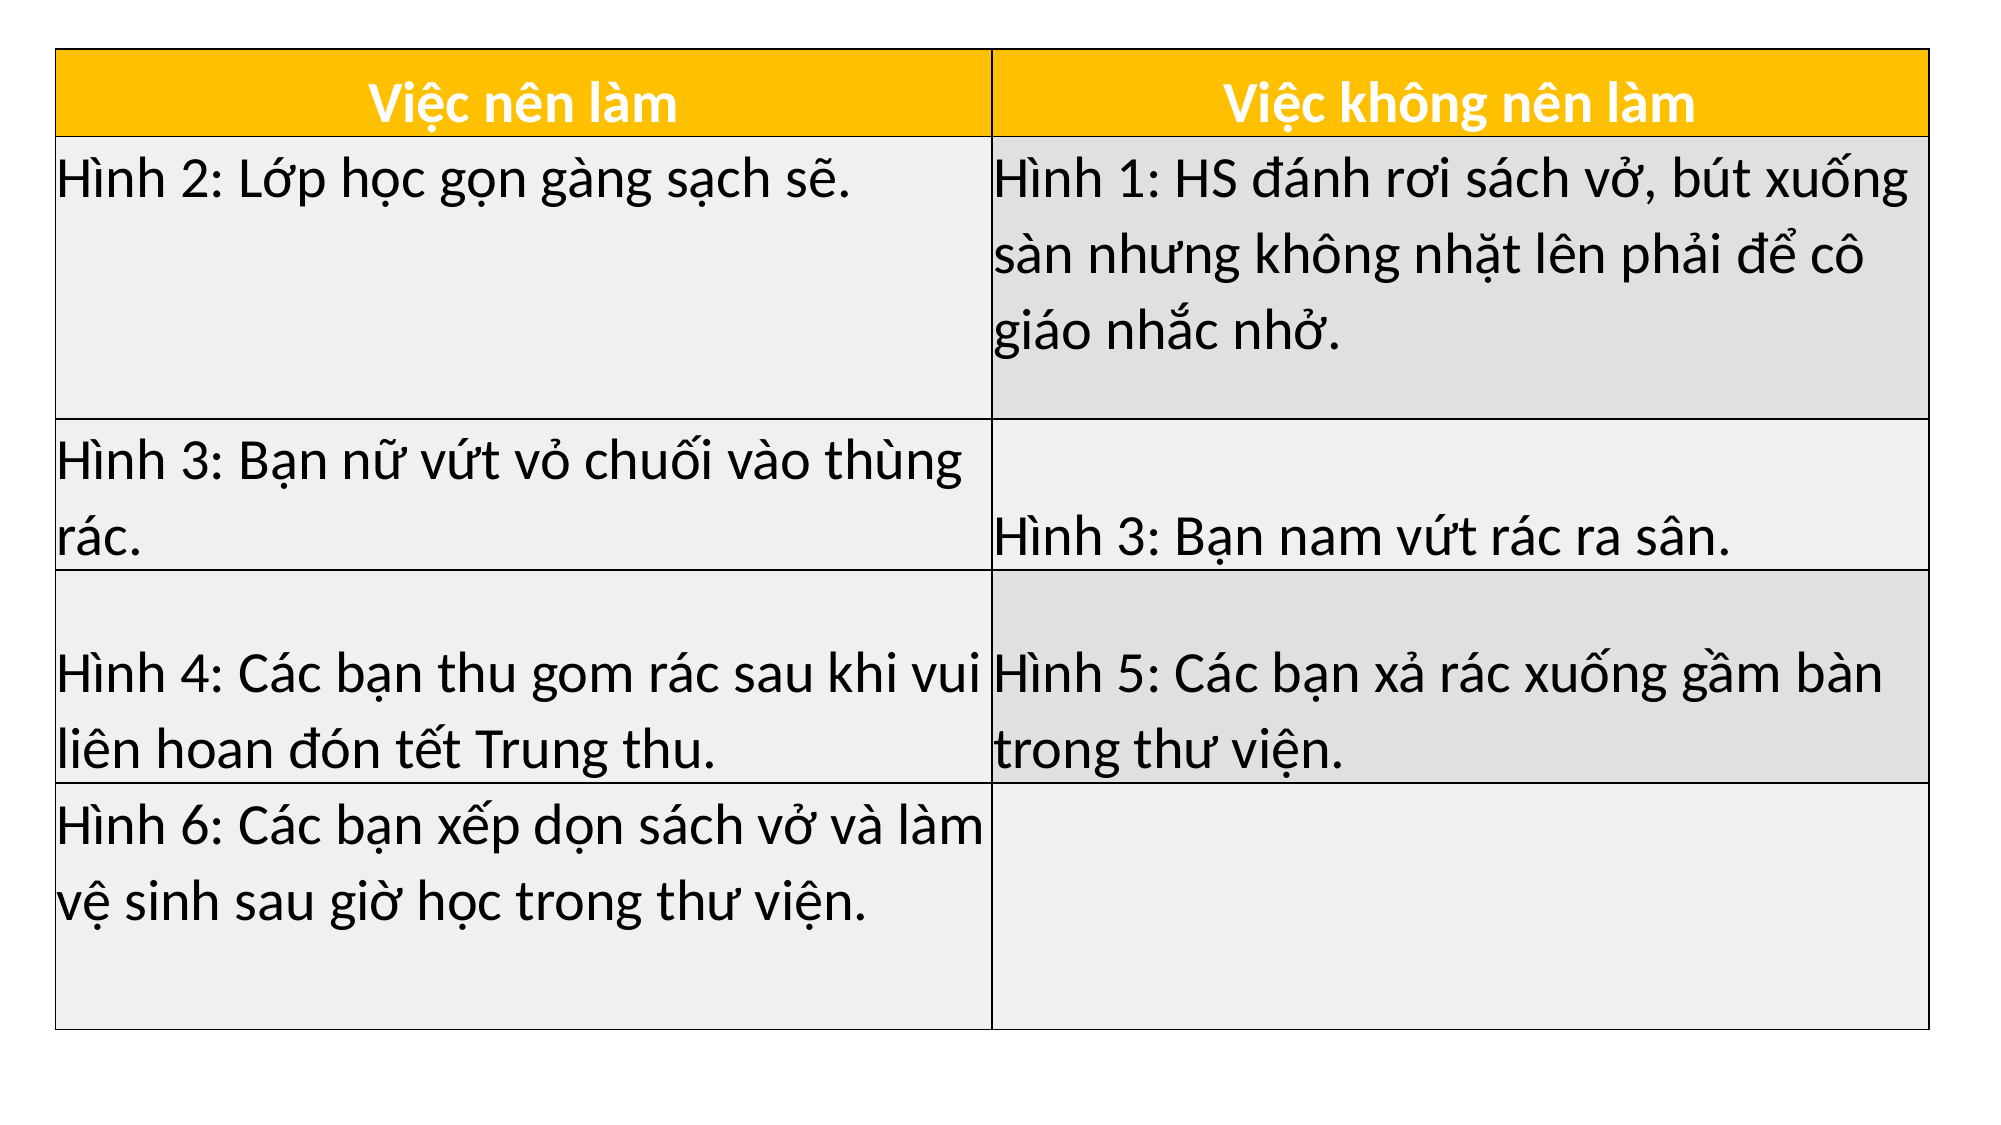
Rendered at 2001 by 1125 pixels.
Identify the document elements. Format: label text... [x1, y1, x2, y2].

table_header Việc nên làm [56, 50, 991, 136]
table_cell Hình 2: Lớp học gọn gàng sạch sẽ. [56, 137, 991, 418]
table_header Việc không nên làm [993, 50, 1928, 136]
table_cell [993, 784, 1928, 1029]
table_cell Hình 3: Bạn nam vứt rác ra sân. [993, 420, 1928, 569]
table_cell Hình 4: Các bạn thu gom rác sau khi vui liên hoan đón tết Trung thu. [56, 571, 991, 782]
table_cell Hình 3: Bạn nữ vứt vỏ chuối vào thùng rác. [56, 420, 991, 569]
table_cell Hình 5: Các bạn xả rác xuống gầm bàn trong thư viện. [993, 571, 1928, 782]
table_cell Hình 6: Các bạn xếp dọn sách vở và làm vệ sinh sau giờ học trong thư viện. [56, 784, 991, 1029]
table_cell Hình 1: HS đánh rơi sách vở, bút xuống sàn nhưng không nhặt lên phải để cô giáo nhắc nhở. [993, 137, 1928, 418]
